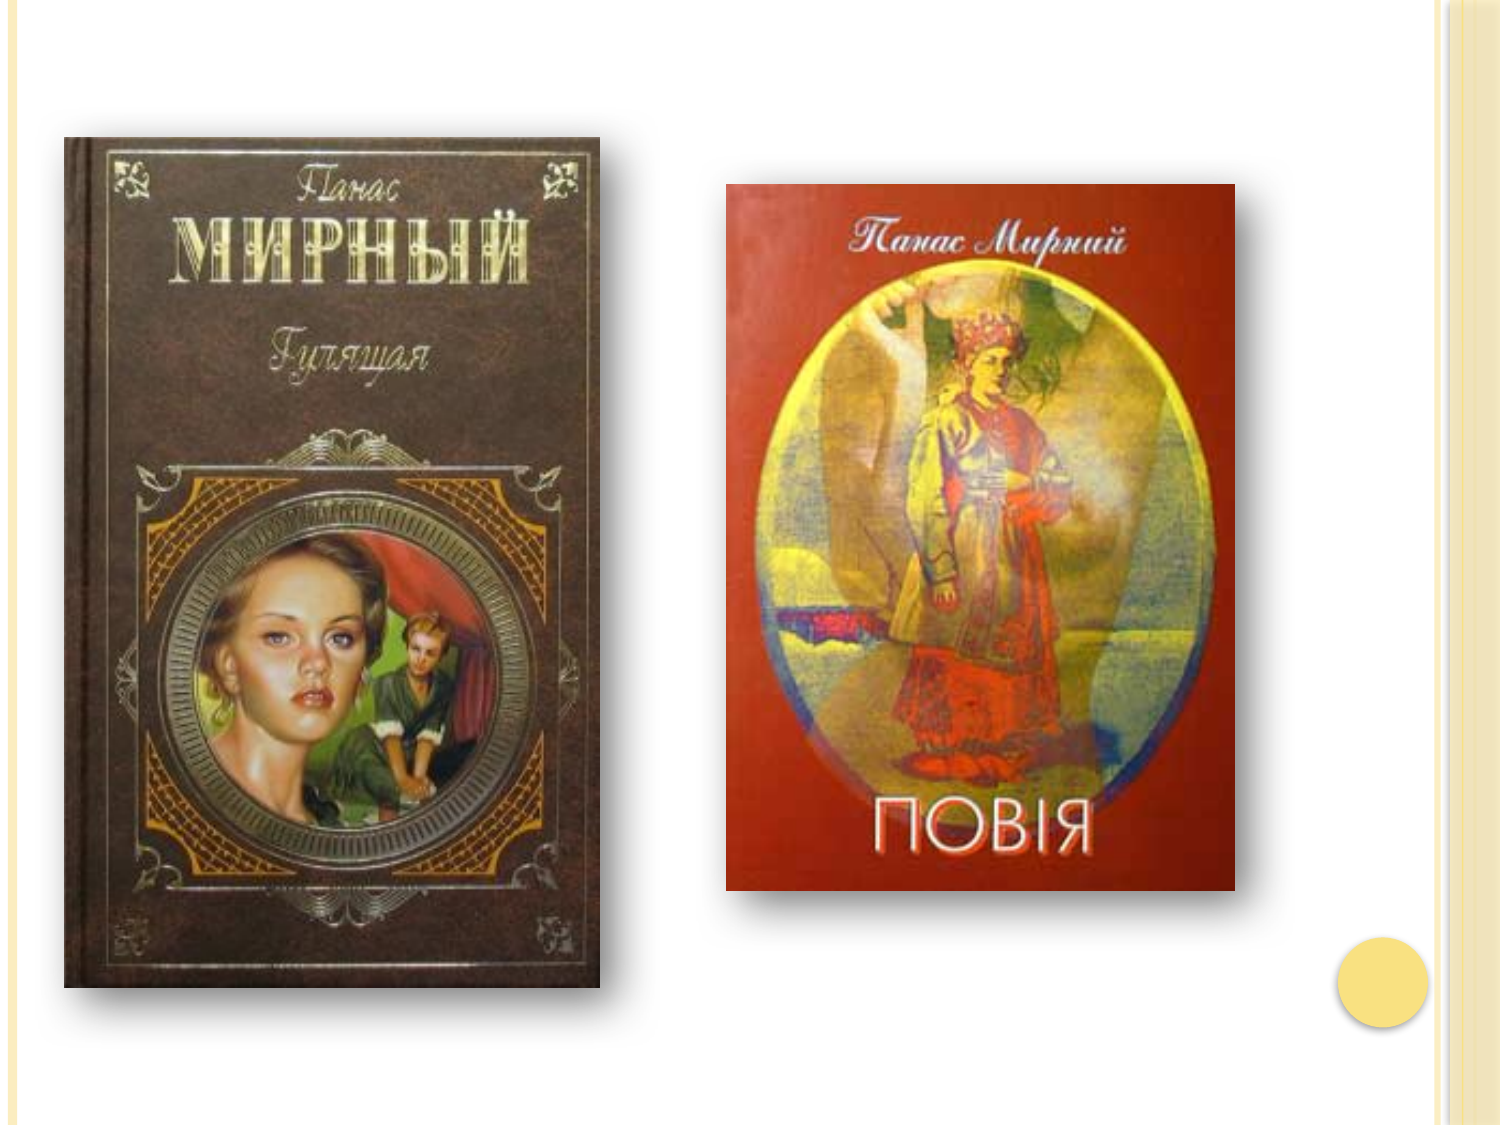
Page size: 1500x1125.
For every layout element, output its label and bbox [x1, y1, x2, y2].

list [64, 136, 600, 989]
picture [725, 183, 1235, 891]
